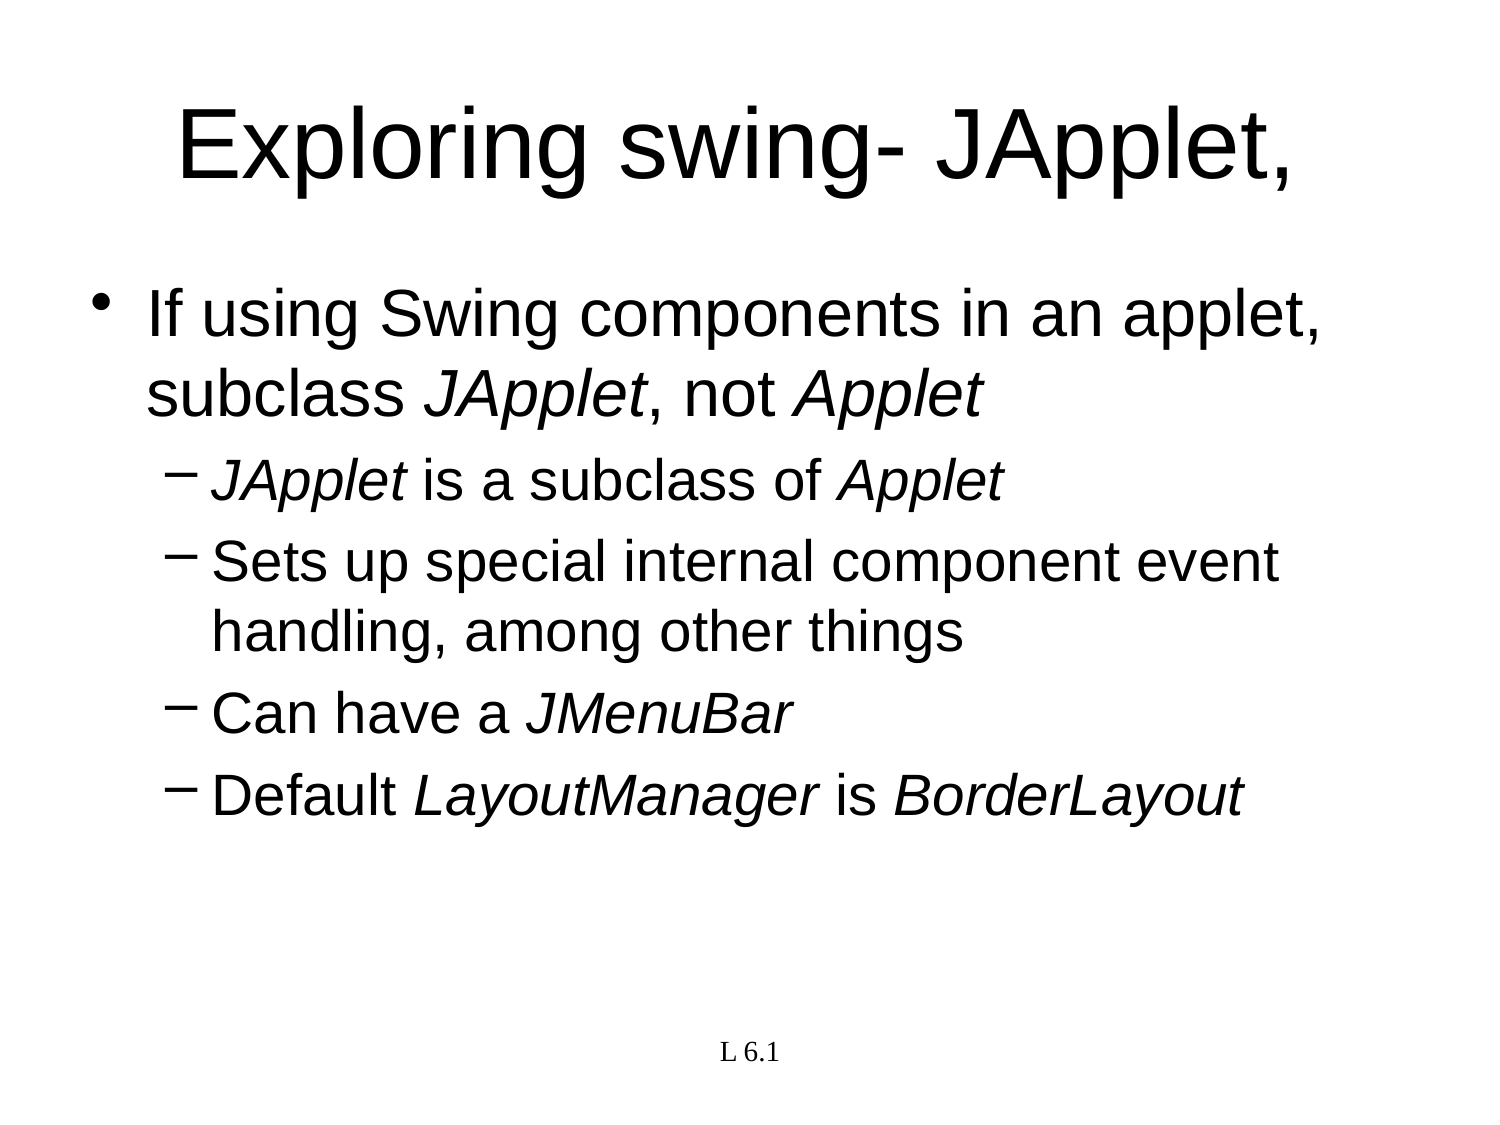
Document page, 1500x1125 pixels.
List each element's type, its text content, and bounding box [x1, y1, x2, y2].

title Exploring swing- JApplet, [74, 44, 1426, 233]
footer L 6.1 [512, 1024, 988, 1103]
list If using Swing components in an applet, subclass JApplet, not Applet JApplet is a subclass of Applet Sets up special internal component event handling, among other things Can have a JMenuBar Default LayoutManager is BorderLayout [74, 262, 1426, 1006]
